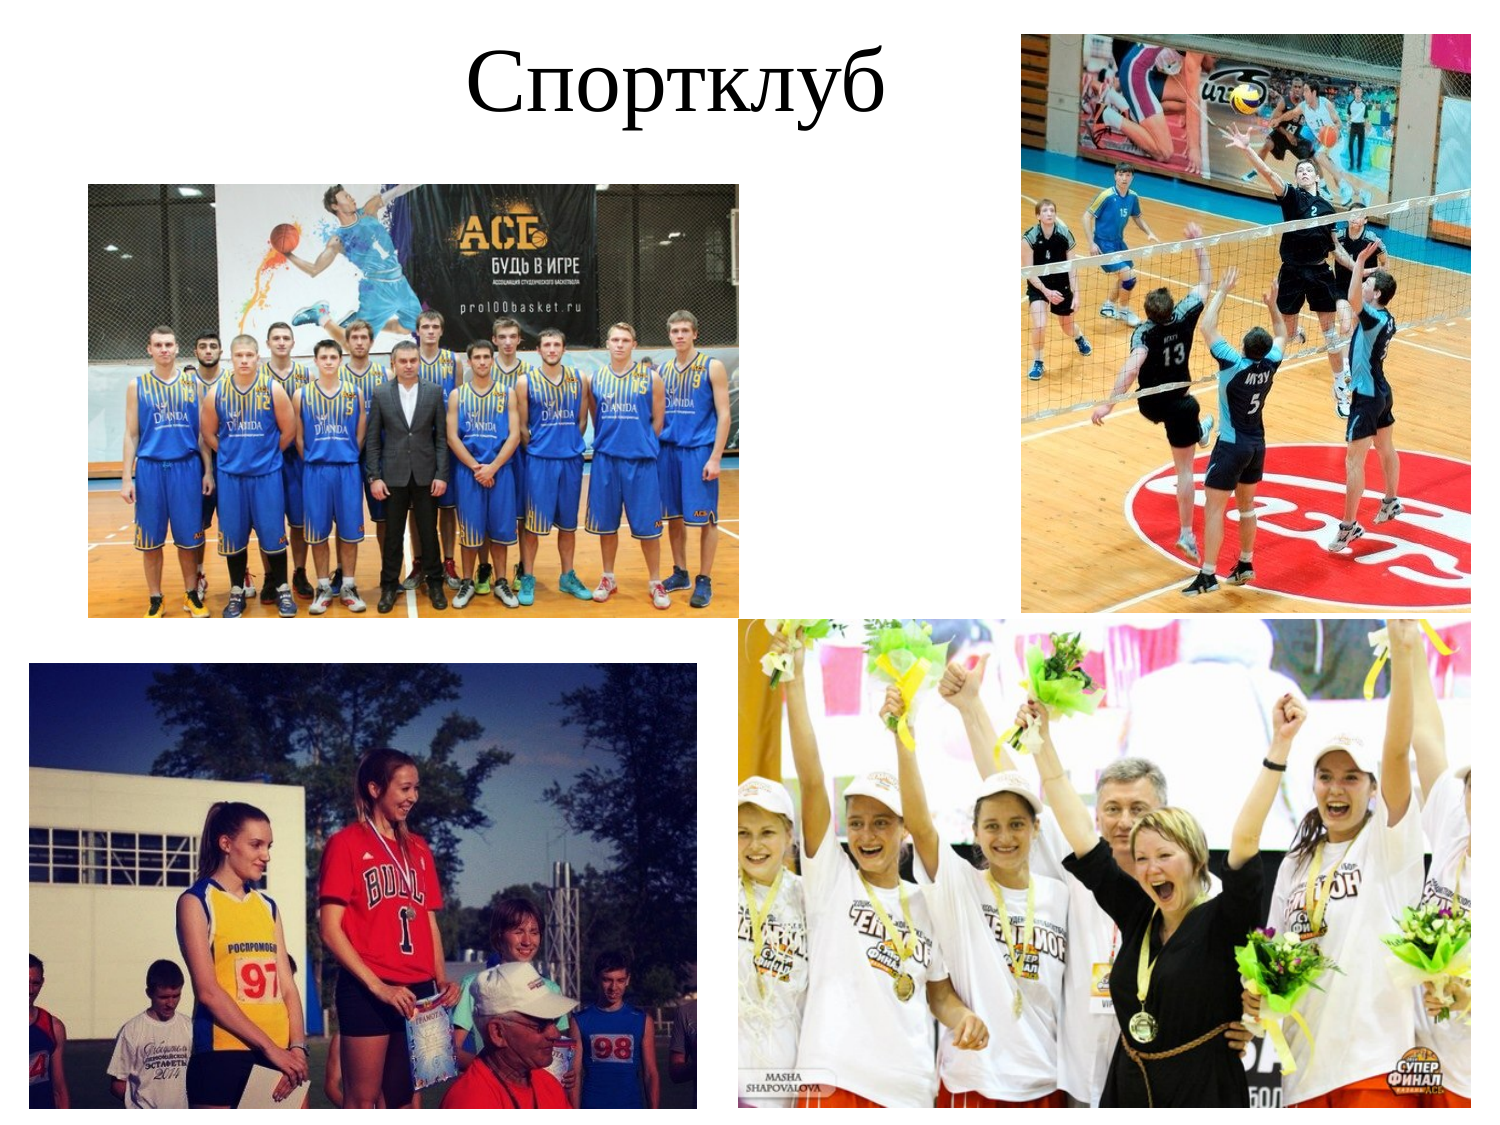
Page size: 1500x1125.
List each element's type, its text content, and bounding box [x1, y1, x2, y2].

picture [29, 663, 697, 1109]
title Спортклуб [1, 0, 1352, 149]
picture [88, 184, 1471, 1108]
picture [1021, 33, 1471, 613]
